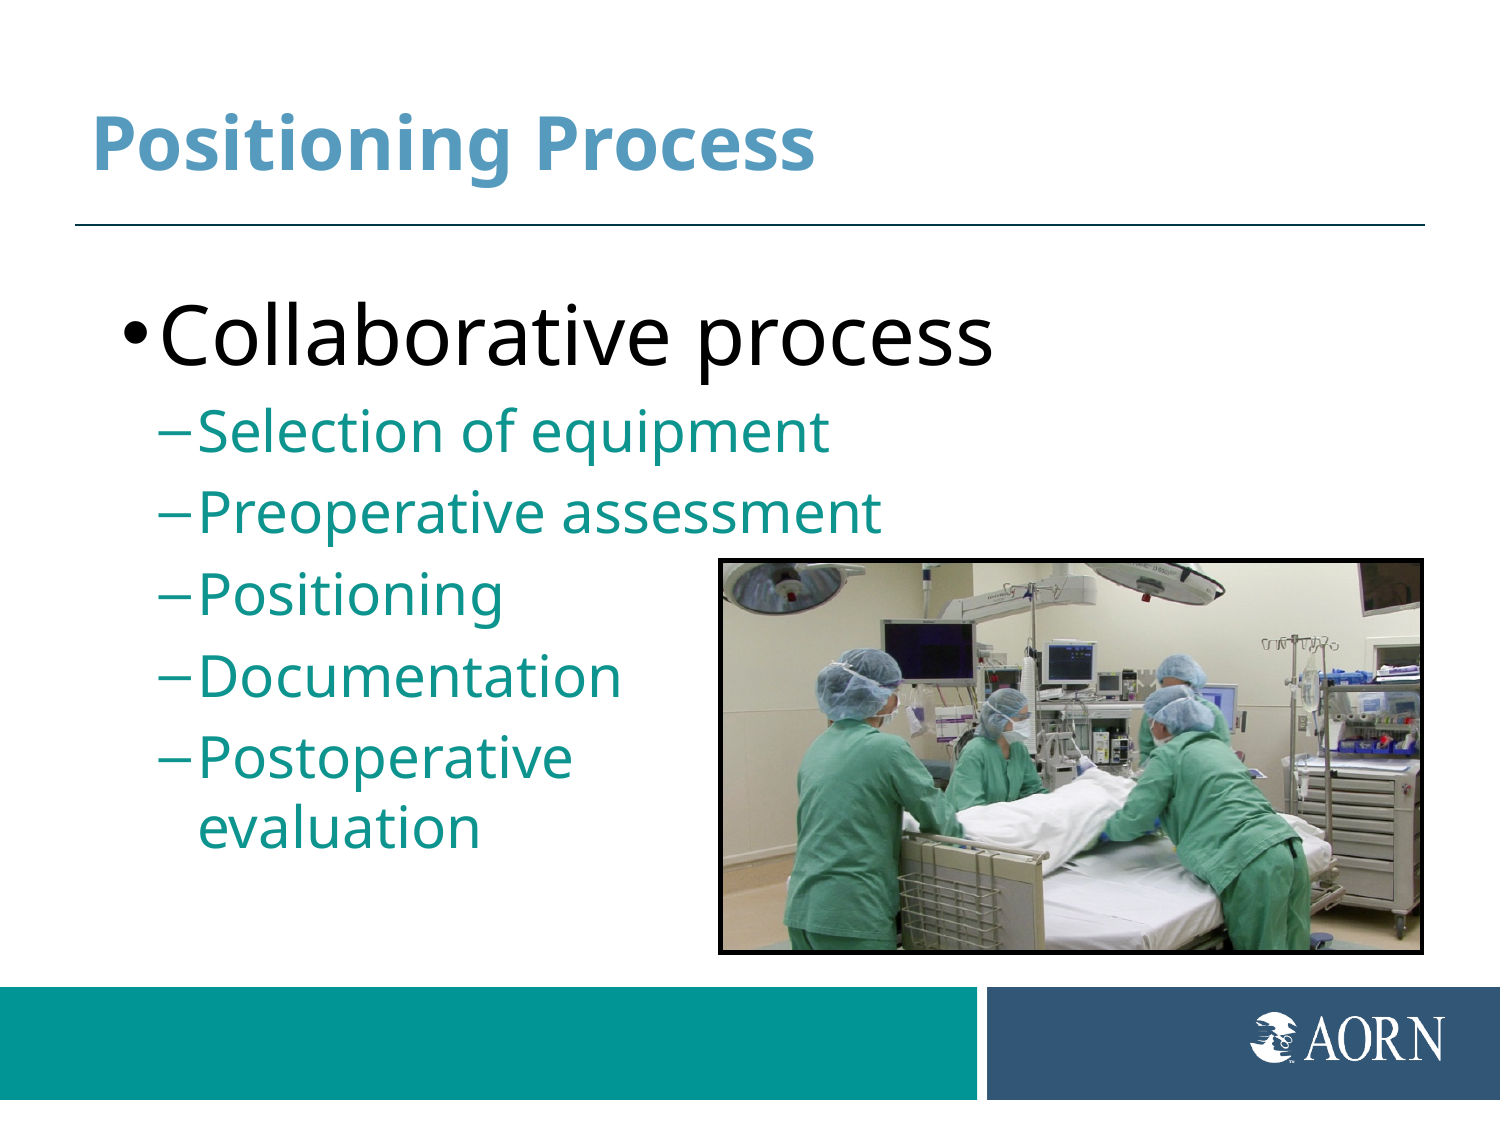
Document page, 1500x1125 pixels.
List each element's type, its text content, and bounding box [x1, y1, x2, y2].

picture [0, 987, 1500, 1100]
picture [722, 562, 1421, 951]
title Positioning Process [75, 45, 1425, 200]
list Collaborative process Selection of equipment Preoperative assessment Positioning Documentation Postoperative evaluation [106, 274, 1125, 1000]
